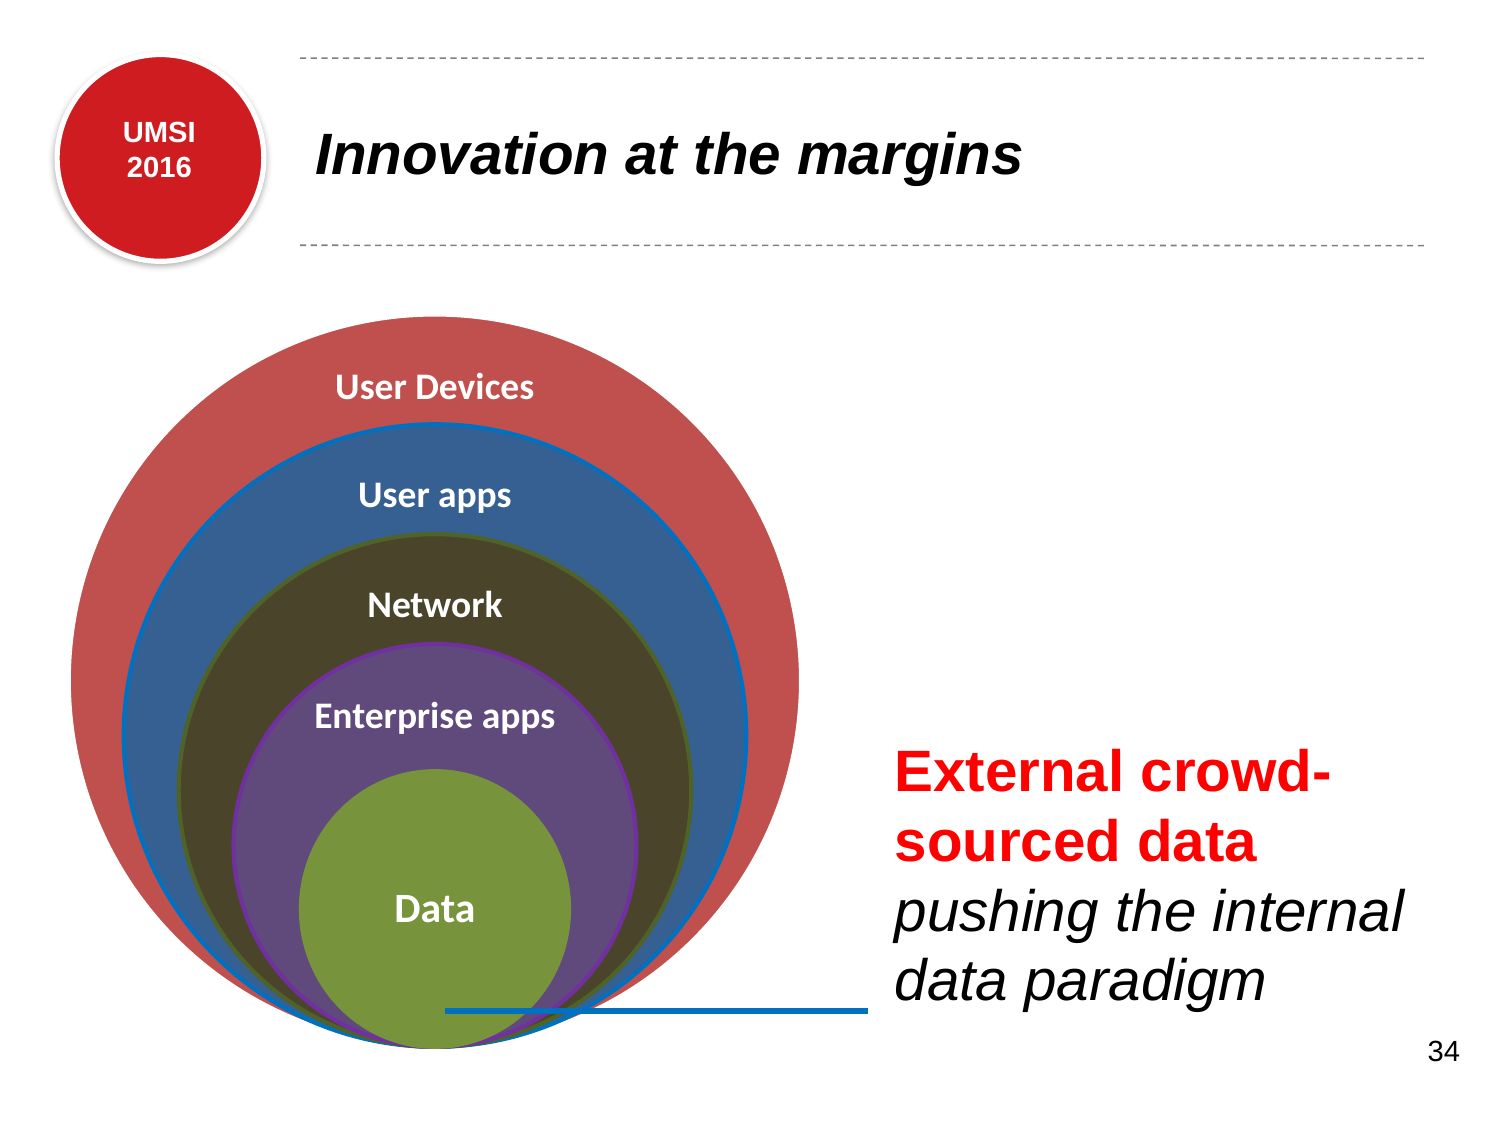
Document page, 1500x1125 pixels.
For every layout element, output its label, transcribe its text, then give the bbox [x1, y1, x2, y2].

text_box External crowd-sourced data pushing the internal data paradigm [951, 725, 1471, 1020]
text_box 34 [1275, 1025, 1475, 1104]
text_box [0, 314, 947, 1048]
title Innovation at the margins [299, 57, 1426, 246]
